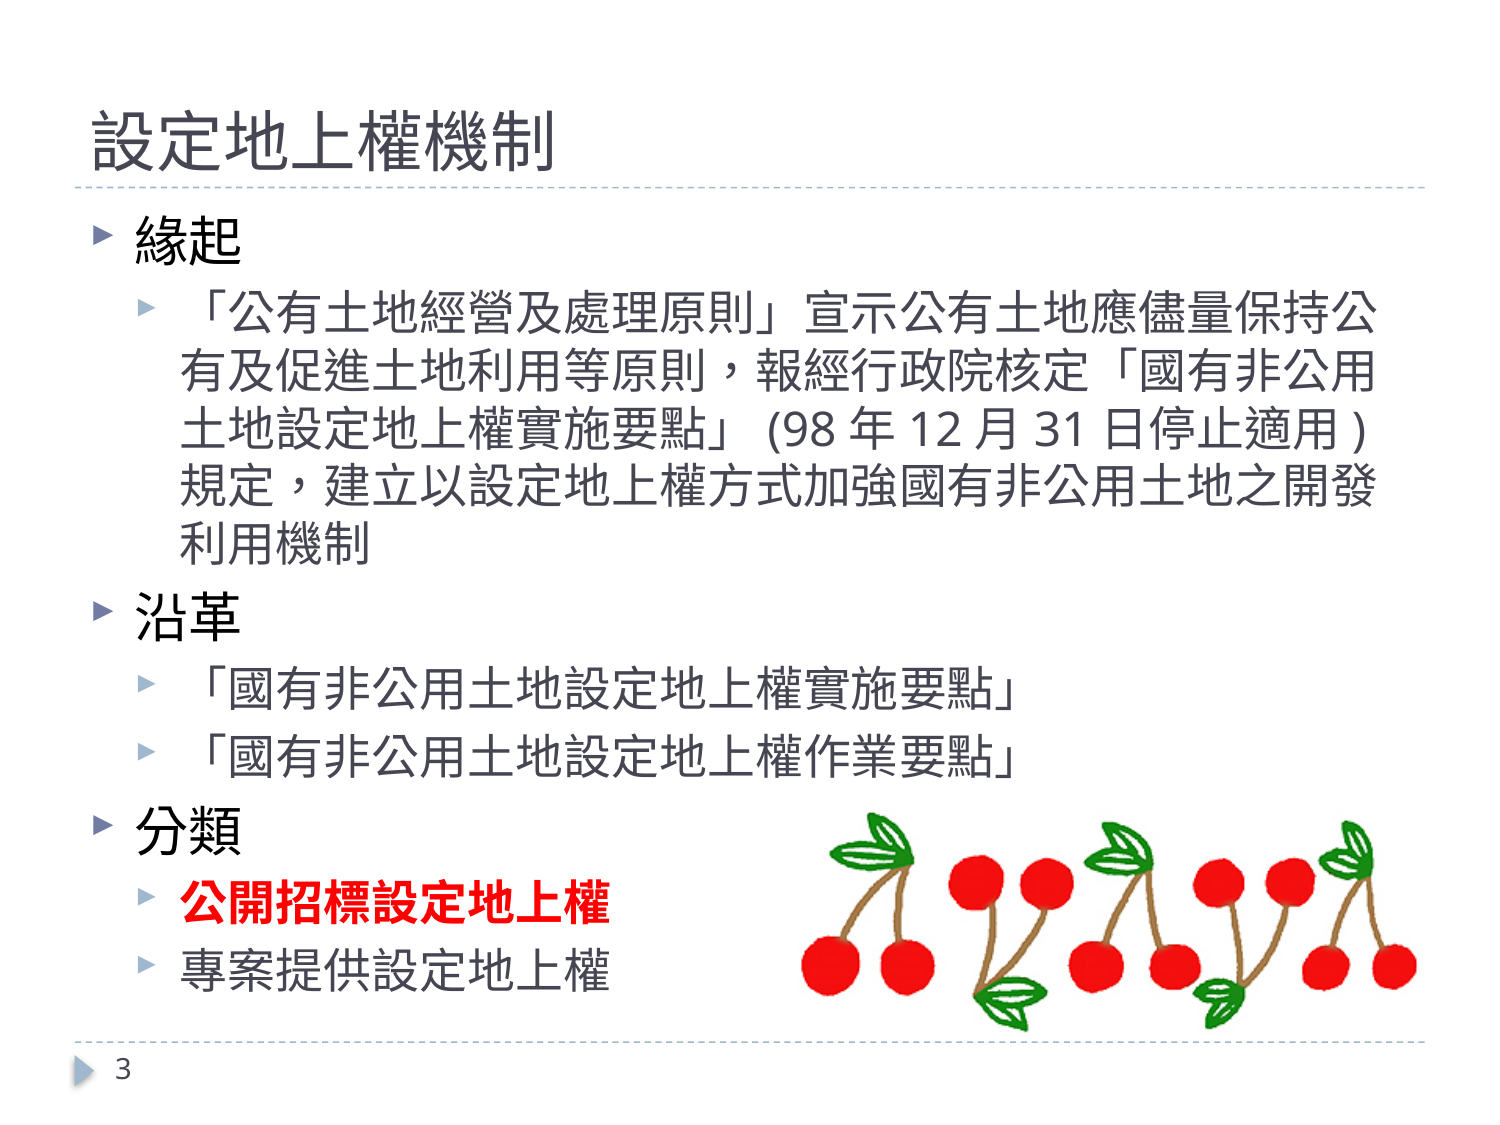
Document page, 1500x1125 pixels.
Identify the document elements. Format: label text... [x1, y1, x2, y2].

slide_number 3 [100, 1042, 426, 1103]
picture [796, 810, 1423, 1038]
title 設定地上權機制 [75, 24, 1425, 188]
list 緣起 「公有土地經營及處理原則」宣示公有土地應儘量保持公有及促進土地利用等原則，報經行政院核定「國有非公用土地設定地上權實施要點」(98年12月31日停止適用)規定，建立以設定地上權方式加強國有非公用土地之開發利用機制 沿革 「國有非公用土地設定地上權實施要點」 「國有非公用土地設定地上權作業要點」 分類 公開招標設定地上權 專案提供設定地上權 [75, 200, 1425, 1010]
